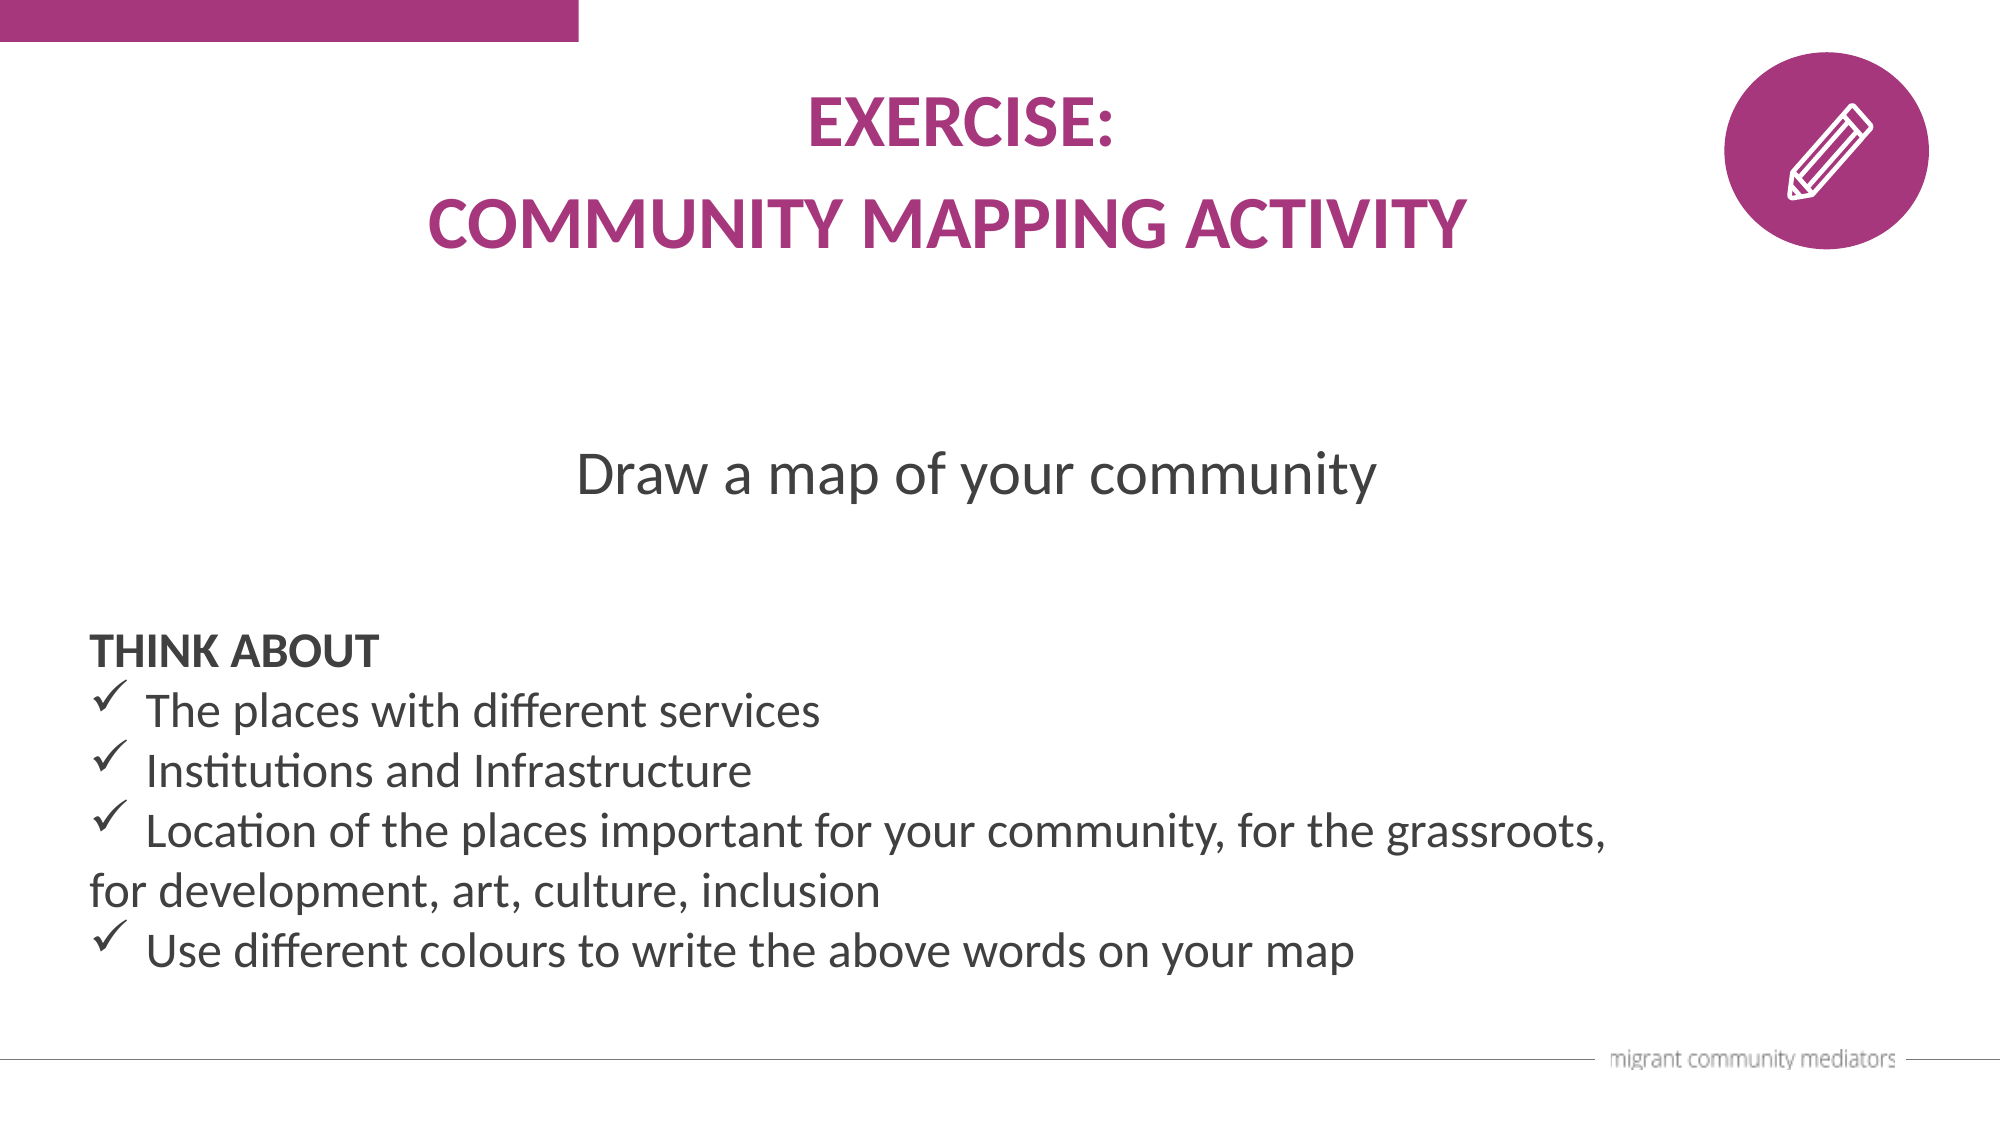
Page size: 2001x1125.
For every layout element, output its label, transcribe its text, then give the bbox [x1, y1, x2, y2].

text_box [1725, 53, 1928, 249]
text_box EXERCISE: COMMUNITY MAPPING ACTIVITY [413, 74, 1512, 302]
text_box Draw a map of your community [26, 424, 1929, 514]
text_box THINK ABOUT The places with different services Institutions and Infrastructure Location of the places important for your community, for the grassroots, for development, art, culture, inclusion Use different colours to write the above words on your map [74, 609, 1634, 985]
